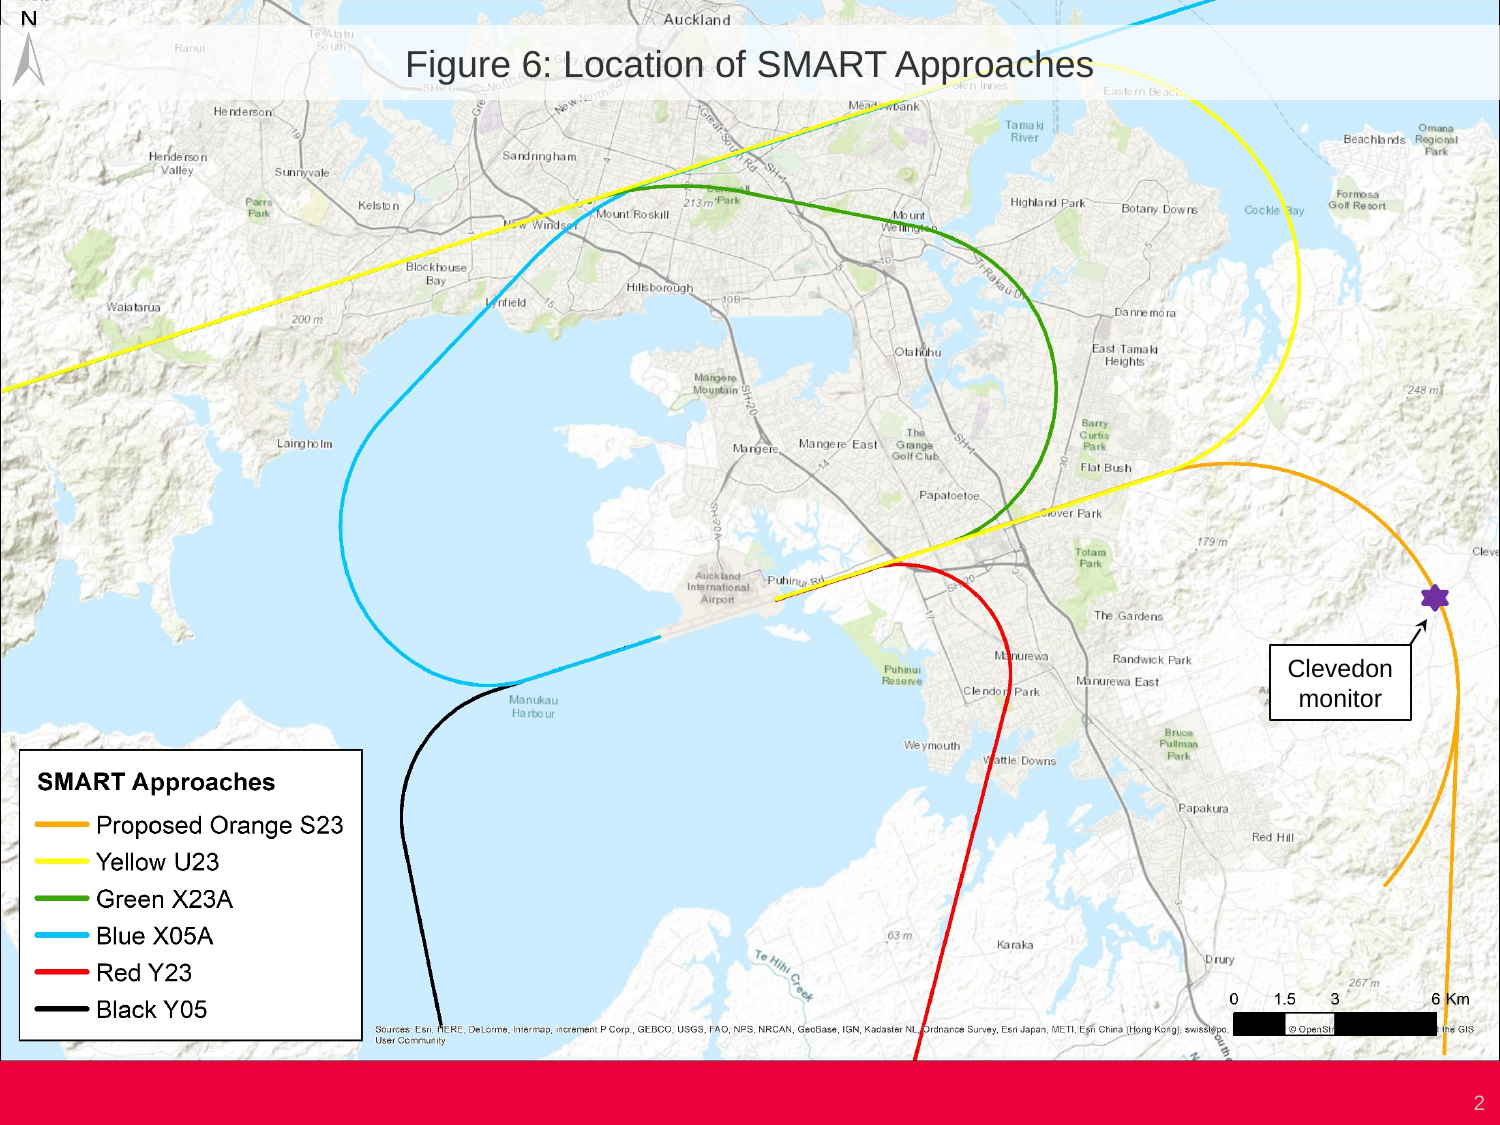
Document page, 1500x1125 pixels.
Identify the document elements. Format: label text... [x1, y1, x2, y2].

picture [0, 0, 1500, 1125]
slide_number 2 [1149, 1082, 1500, 1125]
